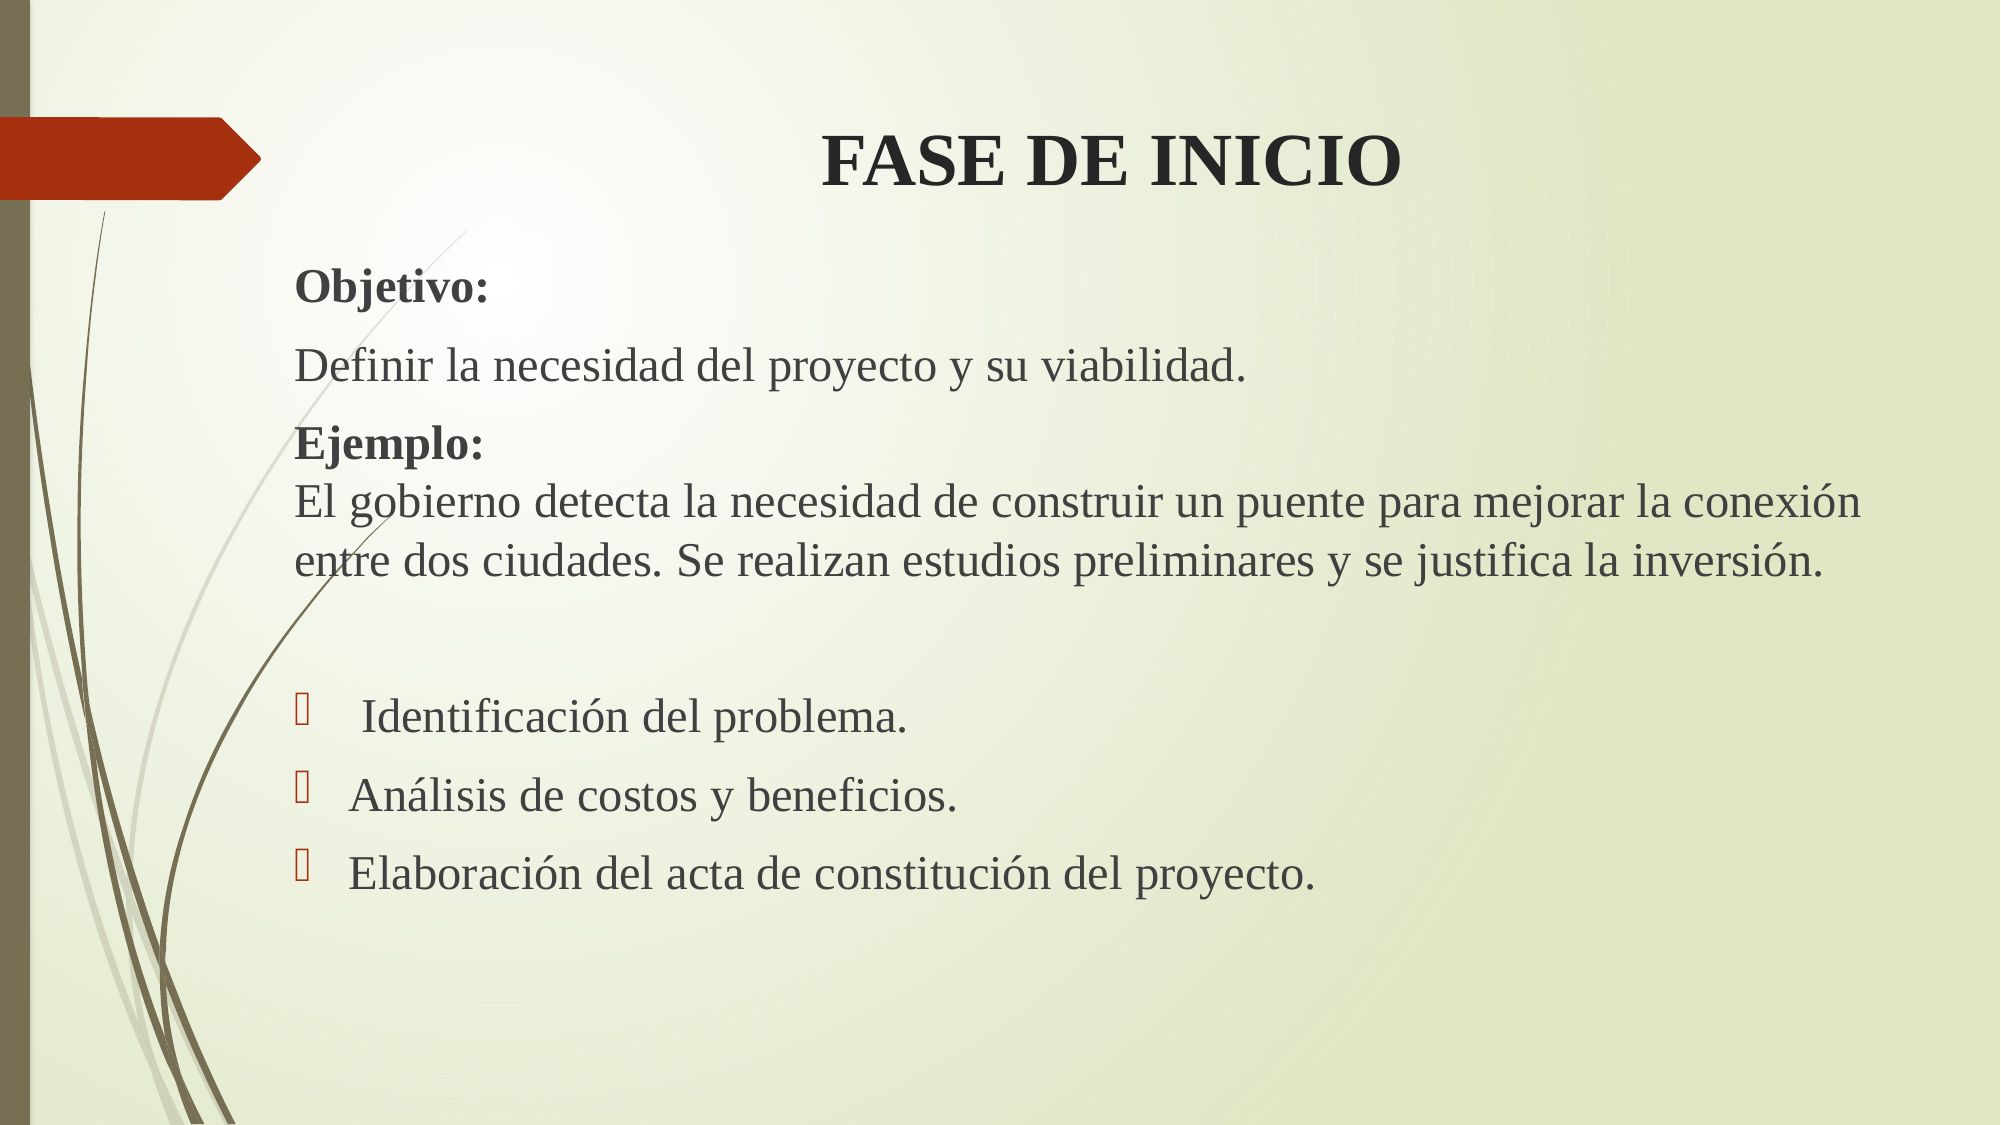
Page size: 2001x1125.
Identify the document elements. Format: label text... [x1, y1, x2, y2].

list Objetivo: Definir la necesidad del proyecto y su viabilidad. Ejemplo: El gobierno detecta la necesidad de construir un puente para mejorar la conexión entre dos ciudades. Se realizan estudios preliminares y se justifica la inversión. Identificación del problema. Análisis de costos y beneficios. Elaboración del acta de constitución del proyecto. [279, 246, 1888, 970]
title FASE DE INICIO [357, 102, 1888, 246]
